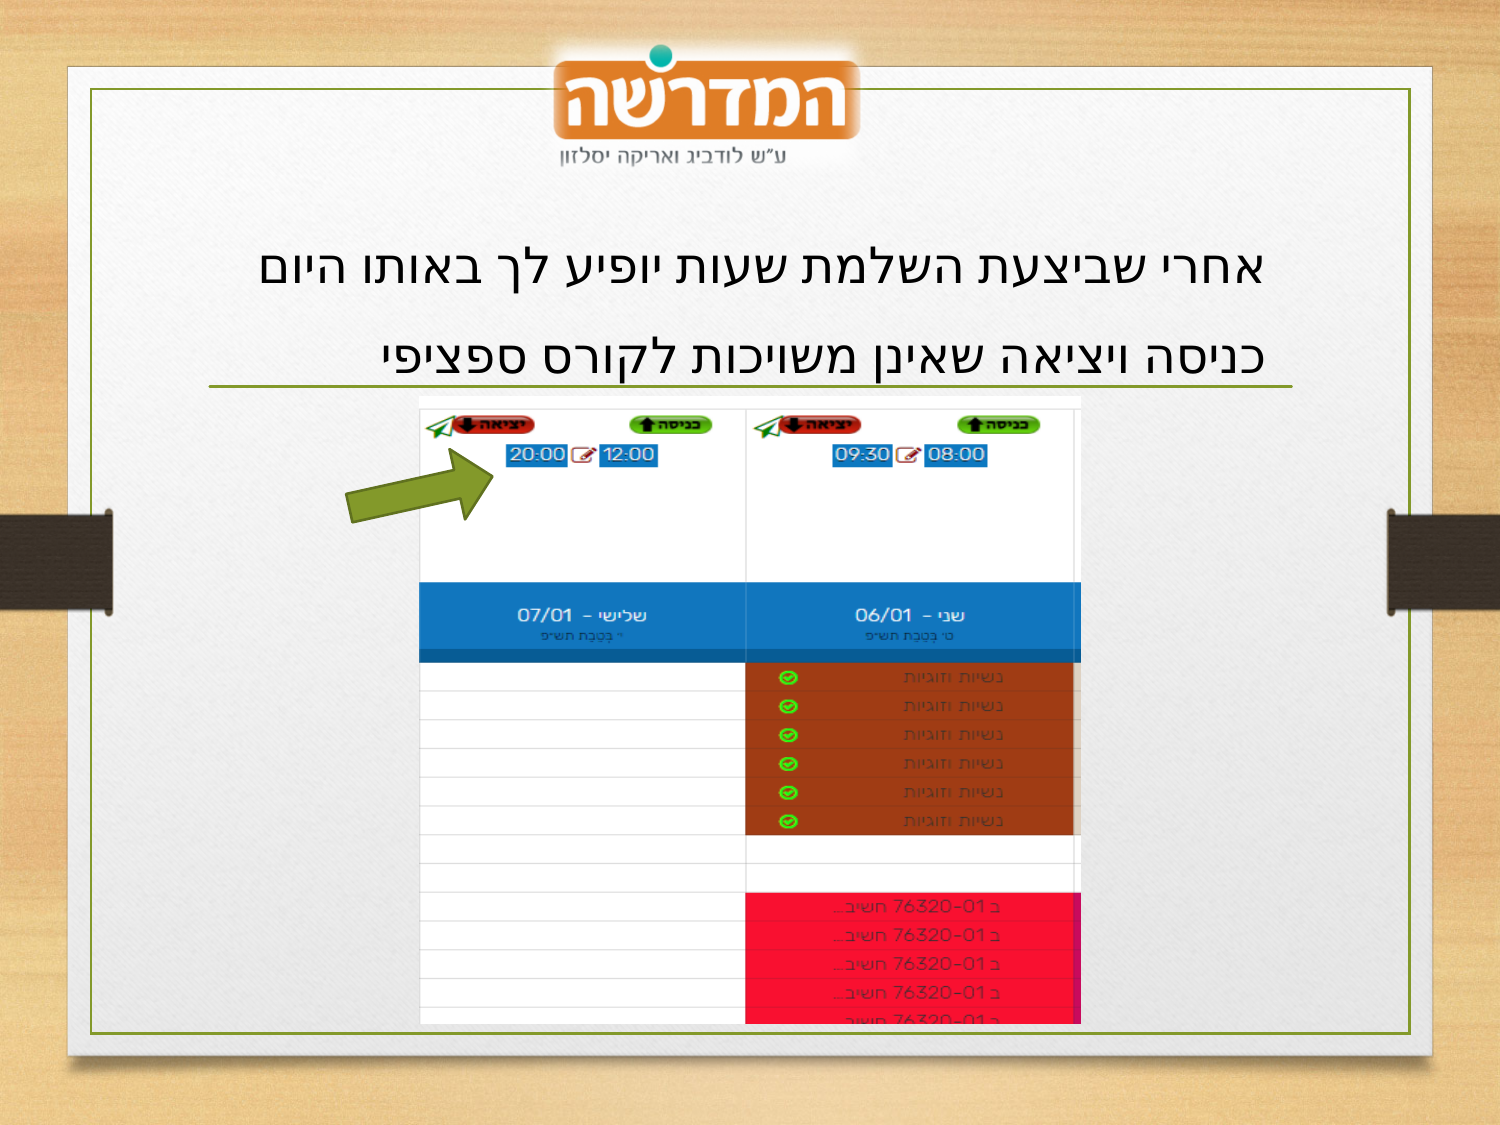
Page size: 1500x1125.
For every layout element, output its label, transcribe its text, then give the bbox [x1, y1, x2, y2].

picture [0, 0, 1500, 1125]
text_box אחרי שביצעת השלמת שעות יופיע לך באותו היום כניסה ויציאה שאינן משויכות לקורס ספציפי [29, 196, 1282, 391]
text_box [344, 476, 418, 524]
